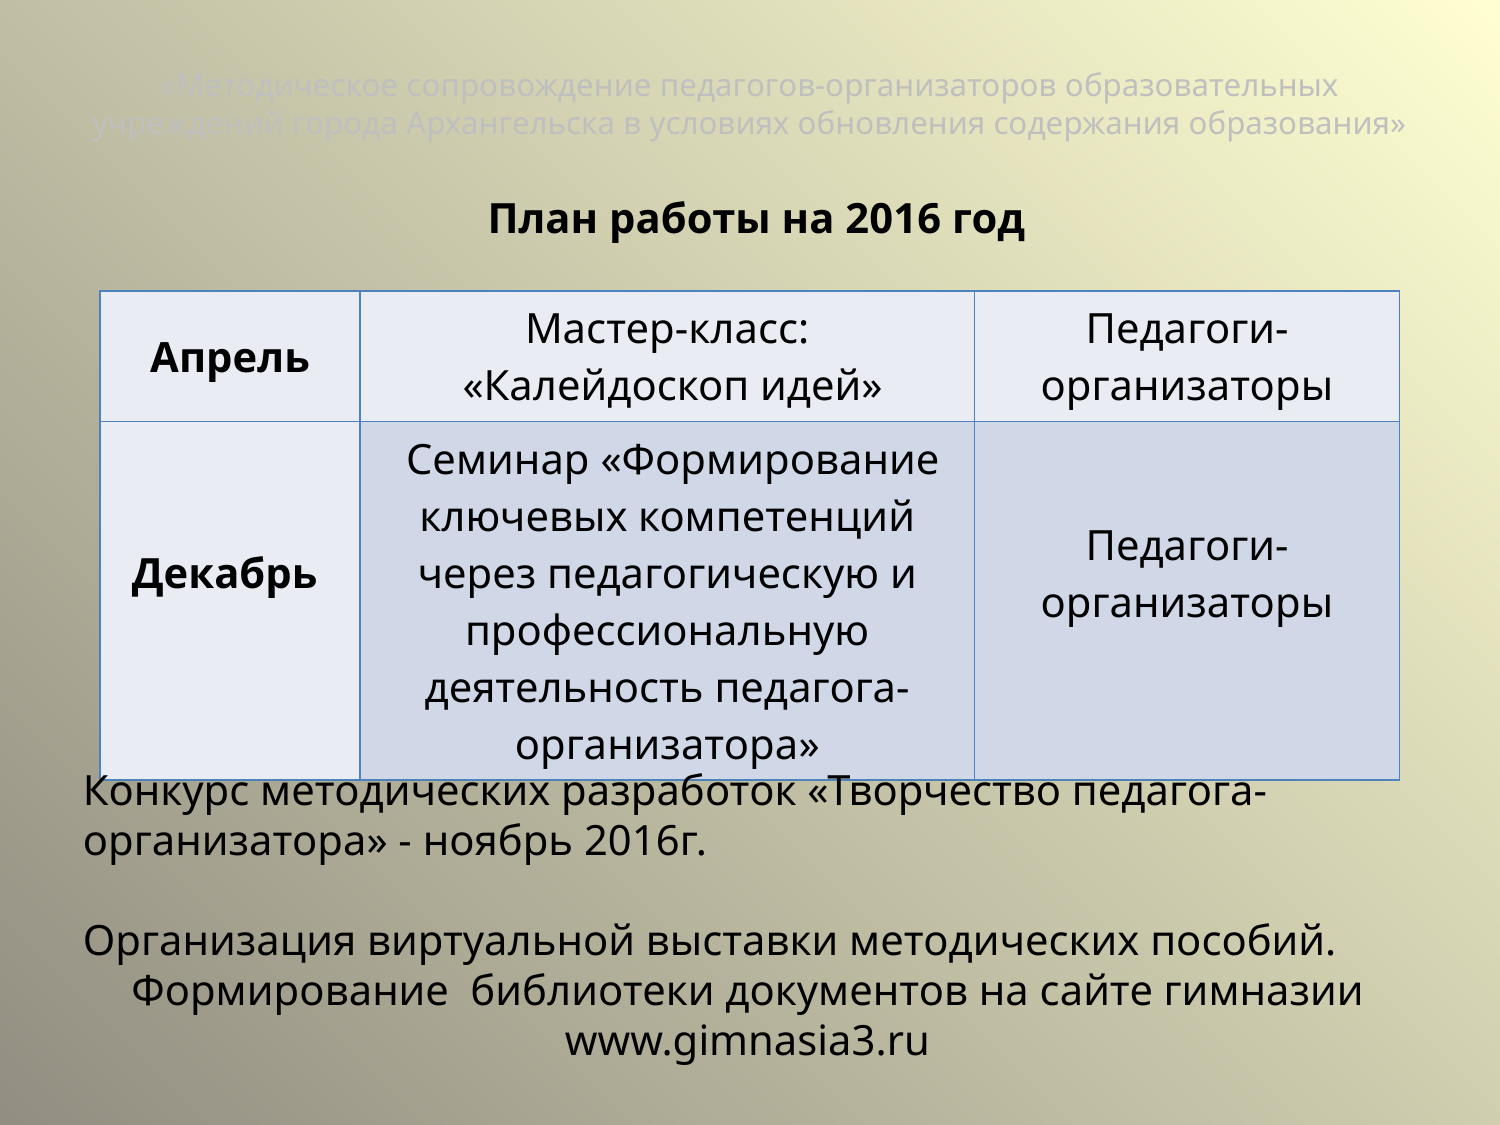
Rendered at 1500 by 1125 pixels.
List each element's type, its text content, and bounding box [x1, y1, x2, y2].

table_cell Педагоги-организаторы [975, 422, 1399, 756]
table_header Педагоги-организаторы [975, 292, 1399, 421]
table_cell Декабрь [101, 422, 359, 756]
title «Методическое сопровождение педагогов-организаторов образовательных учреждений города Архангельска в условиях обновления содержания образования» [75, 45, 1425, 161]
text_box [374, 418, 1125, 524]
text_box План работы на 2016 год [182, 184, 1341, 250]
table_header Апрель [101, 292, 359, 421]
text_box Конкурс методических разработок «Творчество педагога-организатора» - ноябрь 2016г. Организация виртуальной выставки методических пособий. Формирование библиотеки документов на сайте гимназии www.gimnasia3.ru [68, 756, 1427, 1072]
table_header Мастер-класс: «Калейдоскоп идей» [361, 292, 974, 421]
table_cell Семинар «Формирование ключевых компетенций через педагогическую и профессиональную деятельность педагога-организатора» [361, 422, 974, 756]
